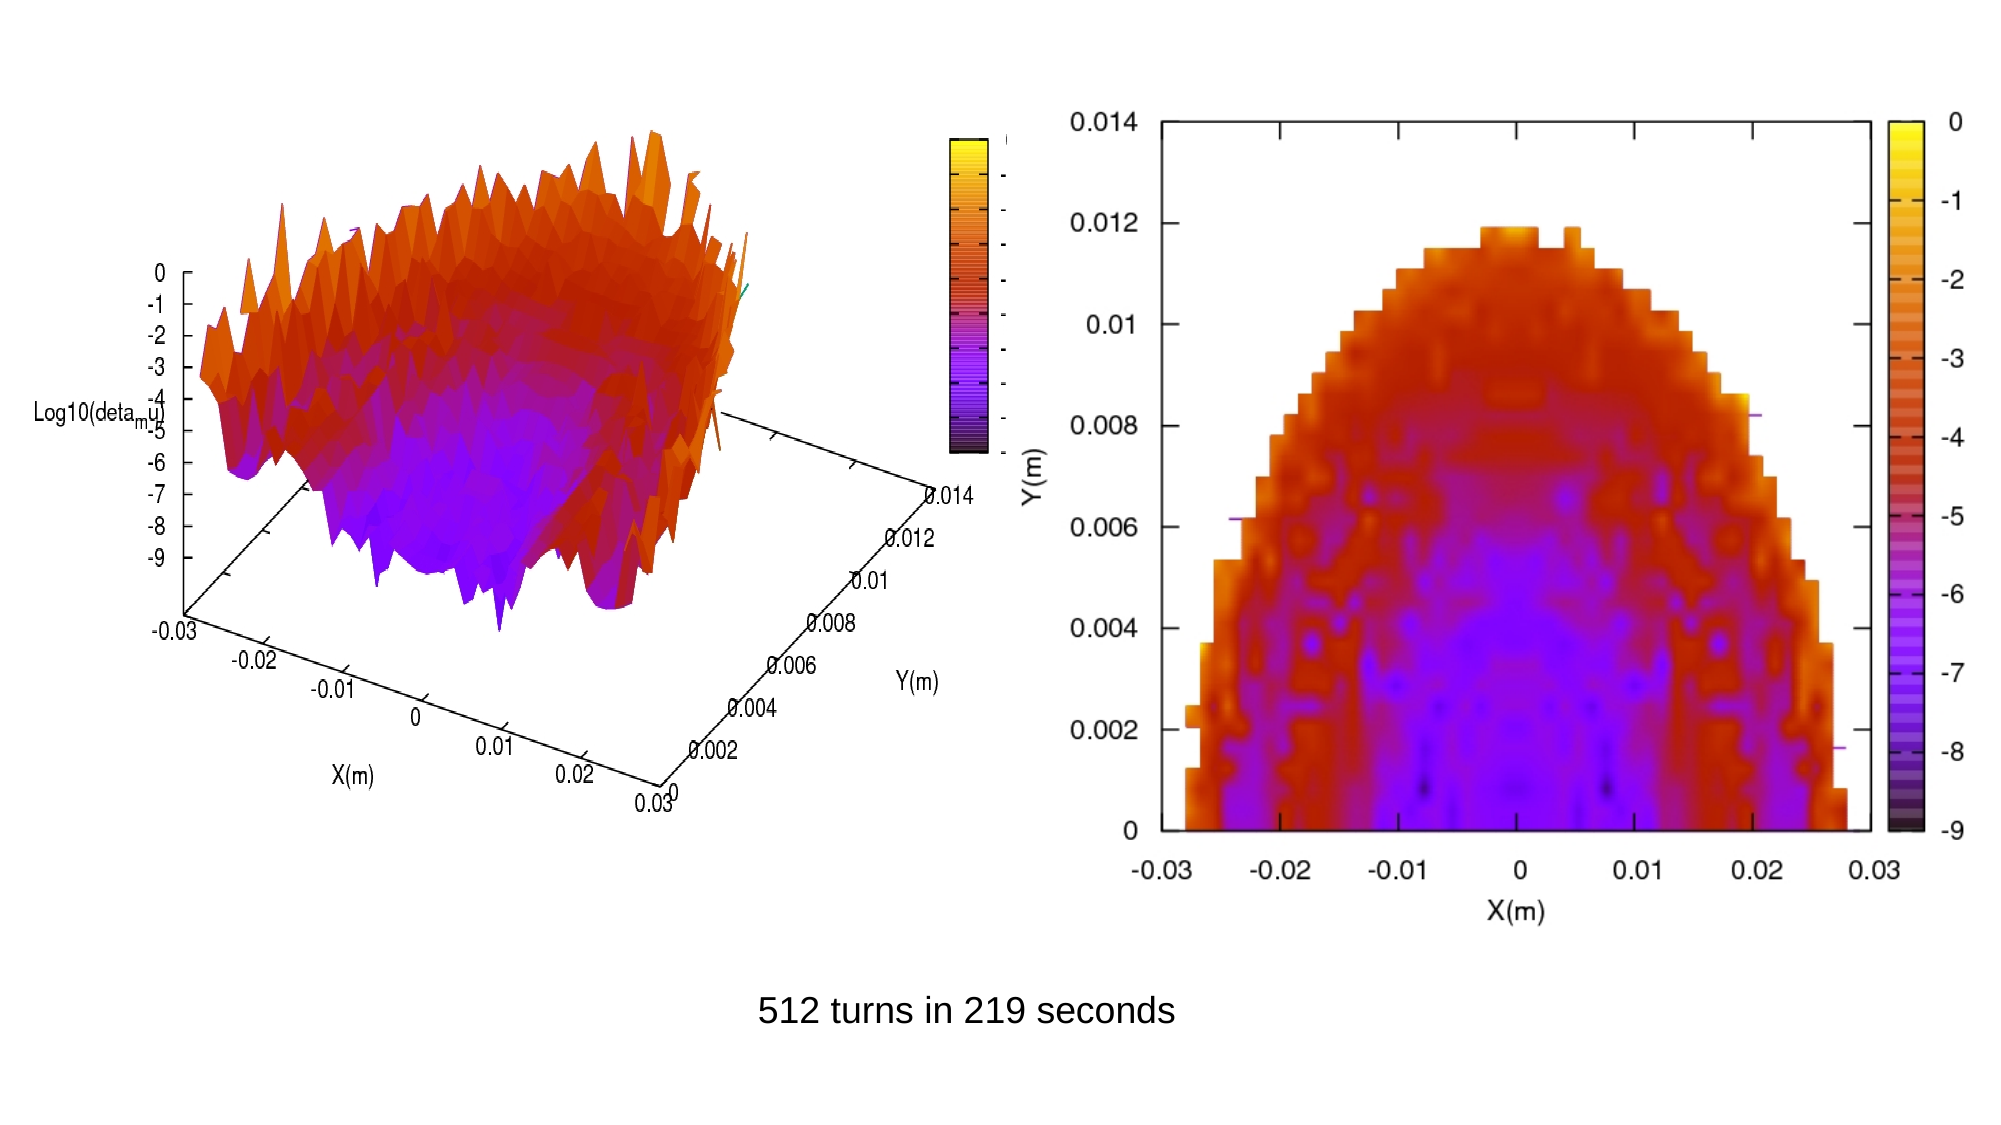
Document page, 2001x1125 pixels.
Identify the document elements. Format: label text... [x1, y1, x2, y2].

picture [19, 89, 1988, 943]
text_box 512 turns in 219 seconds [743, 978, 1257, 1036]
